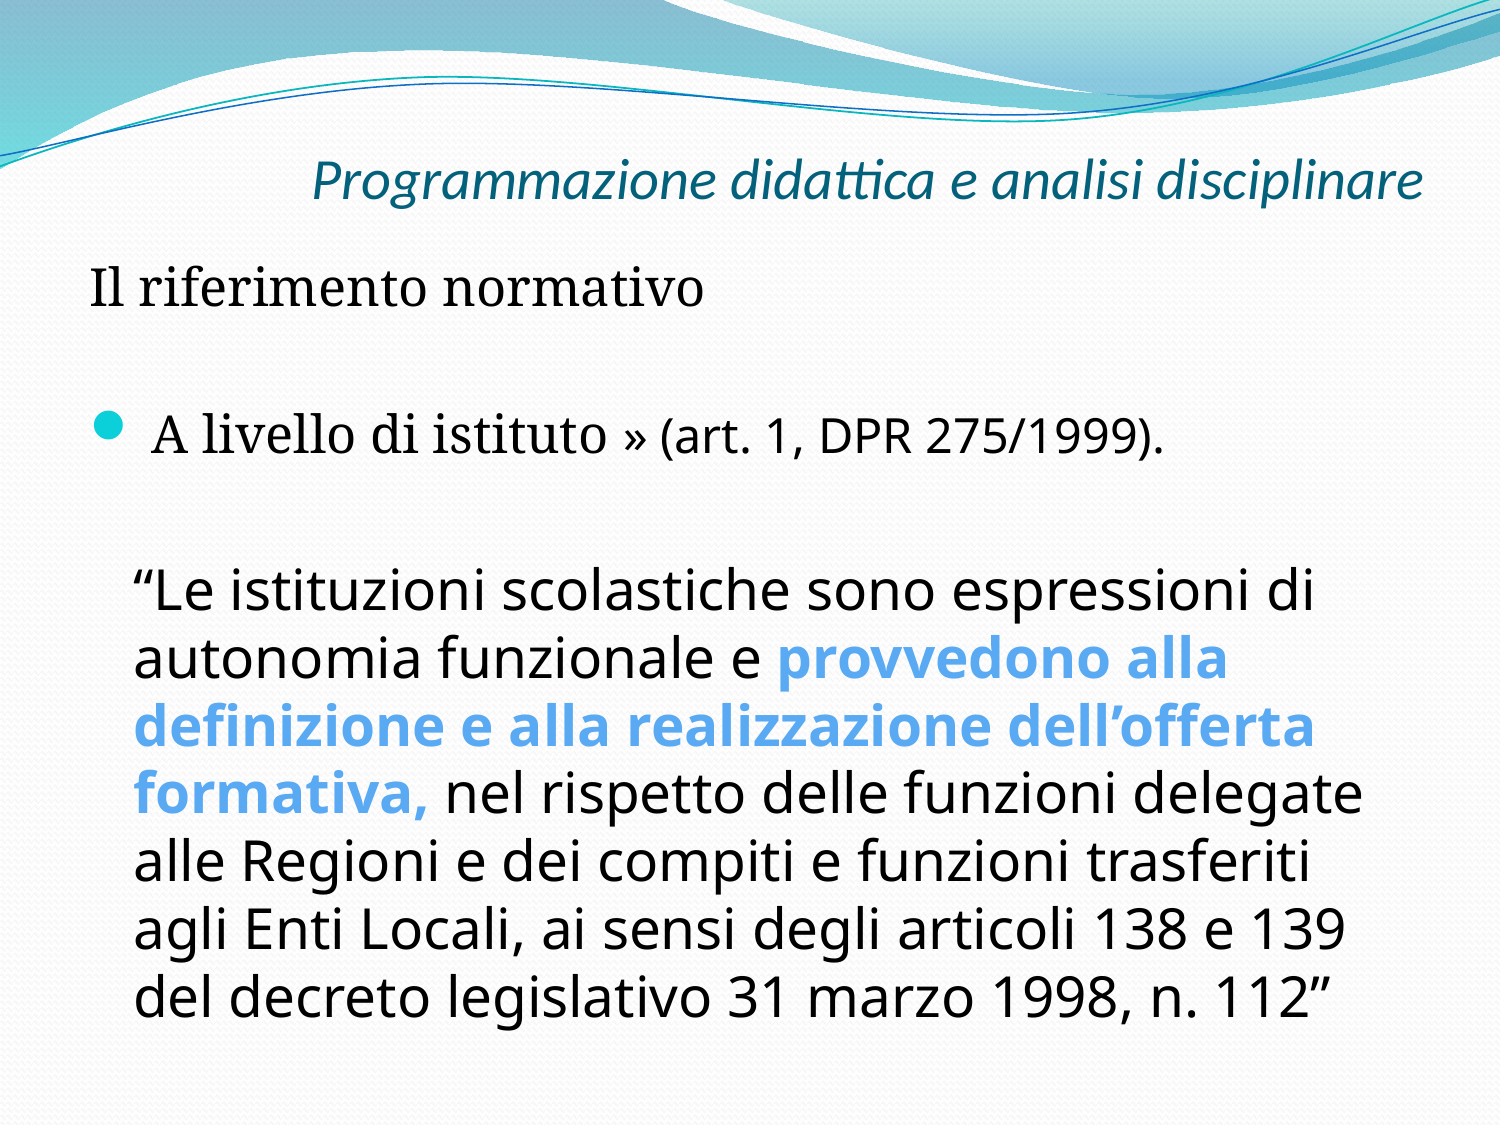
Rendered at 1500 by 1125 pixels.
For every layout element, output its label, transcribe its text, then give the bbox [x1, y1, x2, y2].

title Programmazione didattica e analisi disciplinare [75, 115, 1425, 211]
list Il riferimento normativo A livello di istituto » (art. 1, DPR 275/1999). “Le istituzioni scolastiche sono espressioni di autonomia funzionale e provvedono alla definizione e alla realizzazione dell’offerta formativa, nel rispetto delle funzioni delegate alle Regioni e dei compiti e funzioni trasferiti agli Enti Locali, ai sensi degli articoli 138 e 139 del decreto legislativo 31 marzo 1998, n. 112” [75, 246, 1425, 1038]
